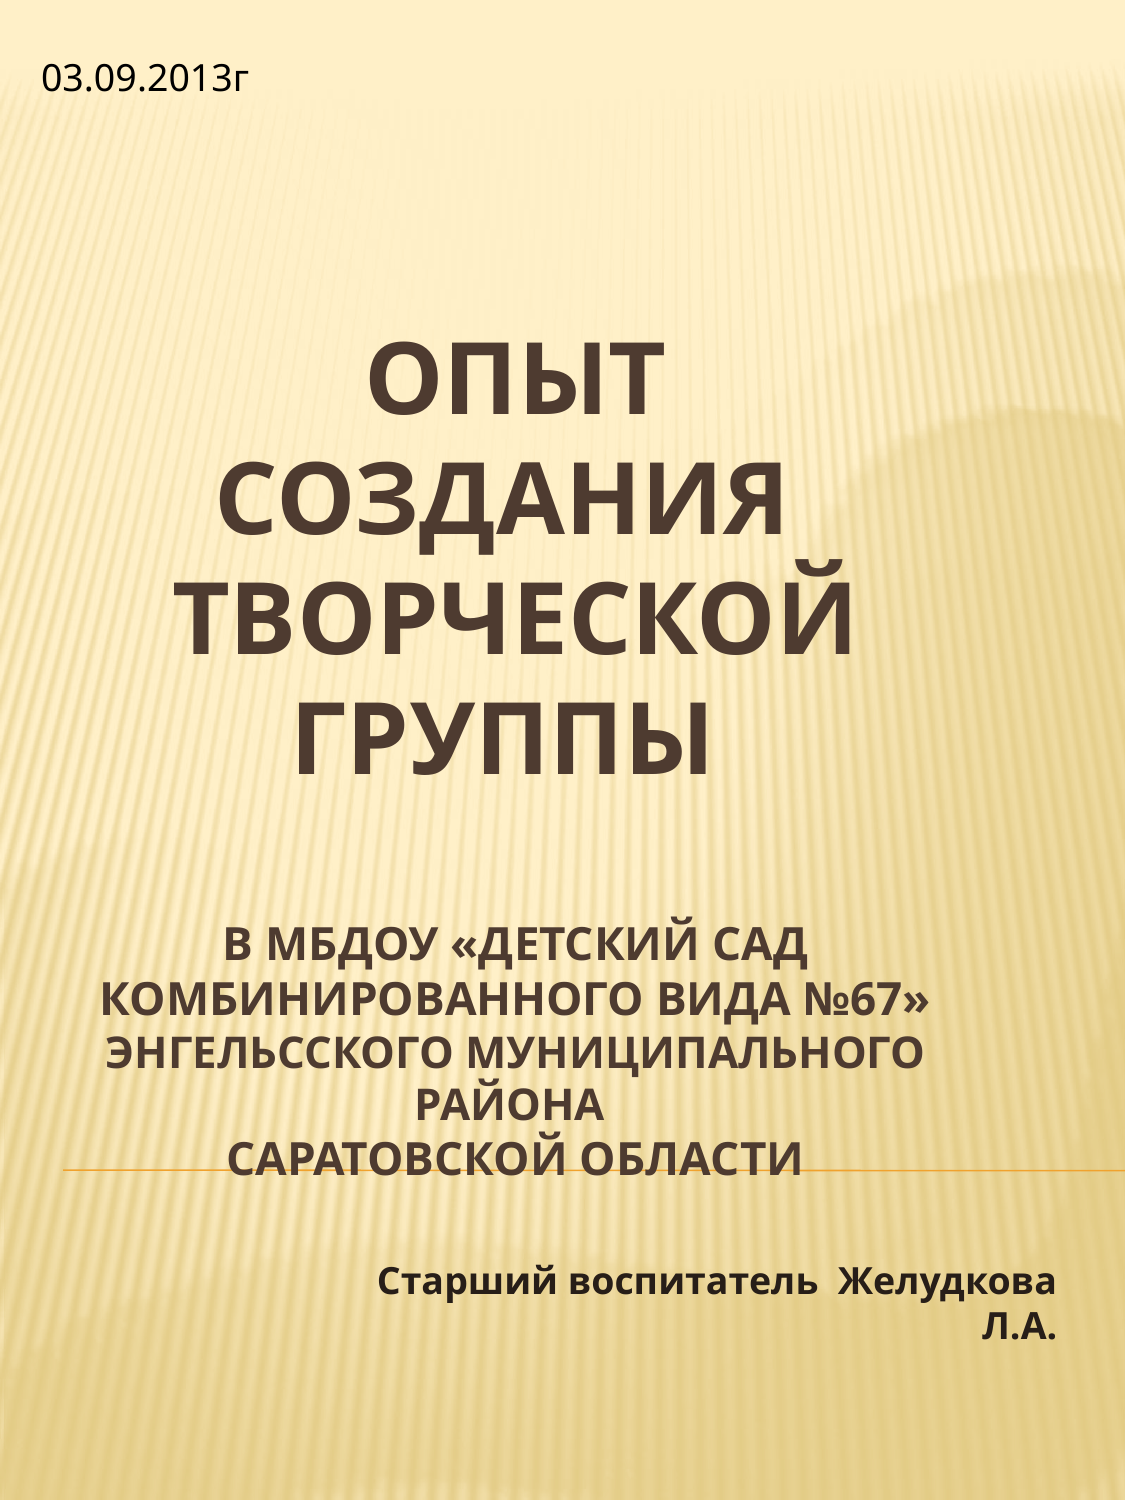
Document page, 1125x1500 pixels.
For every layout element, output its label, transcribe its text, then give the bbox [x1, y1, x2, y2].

text_box 03.09.2013г [26, 46, 375, 152]
text_box Старший воспитатель Желудкова Л.А. [342, 1249, 1073, 1355]
title Опыт создания творческой группы в МБДОУ «Детский сад комбинированного вида №67» Энгельсского муниципального района Саратовской области [70, 187, 961, 786]
